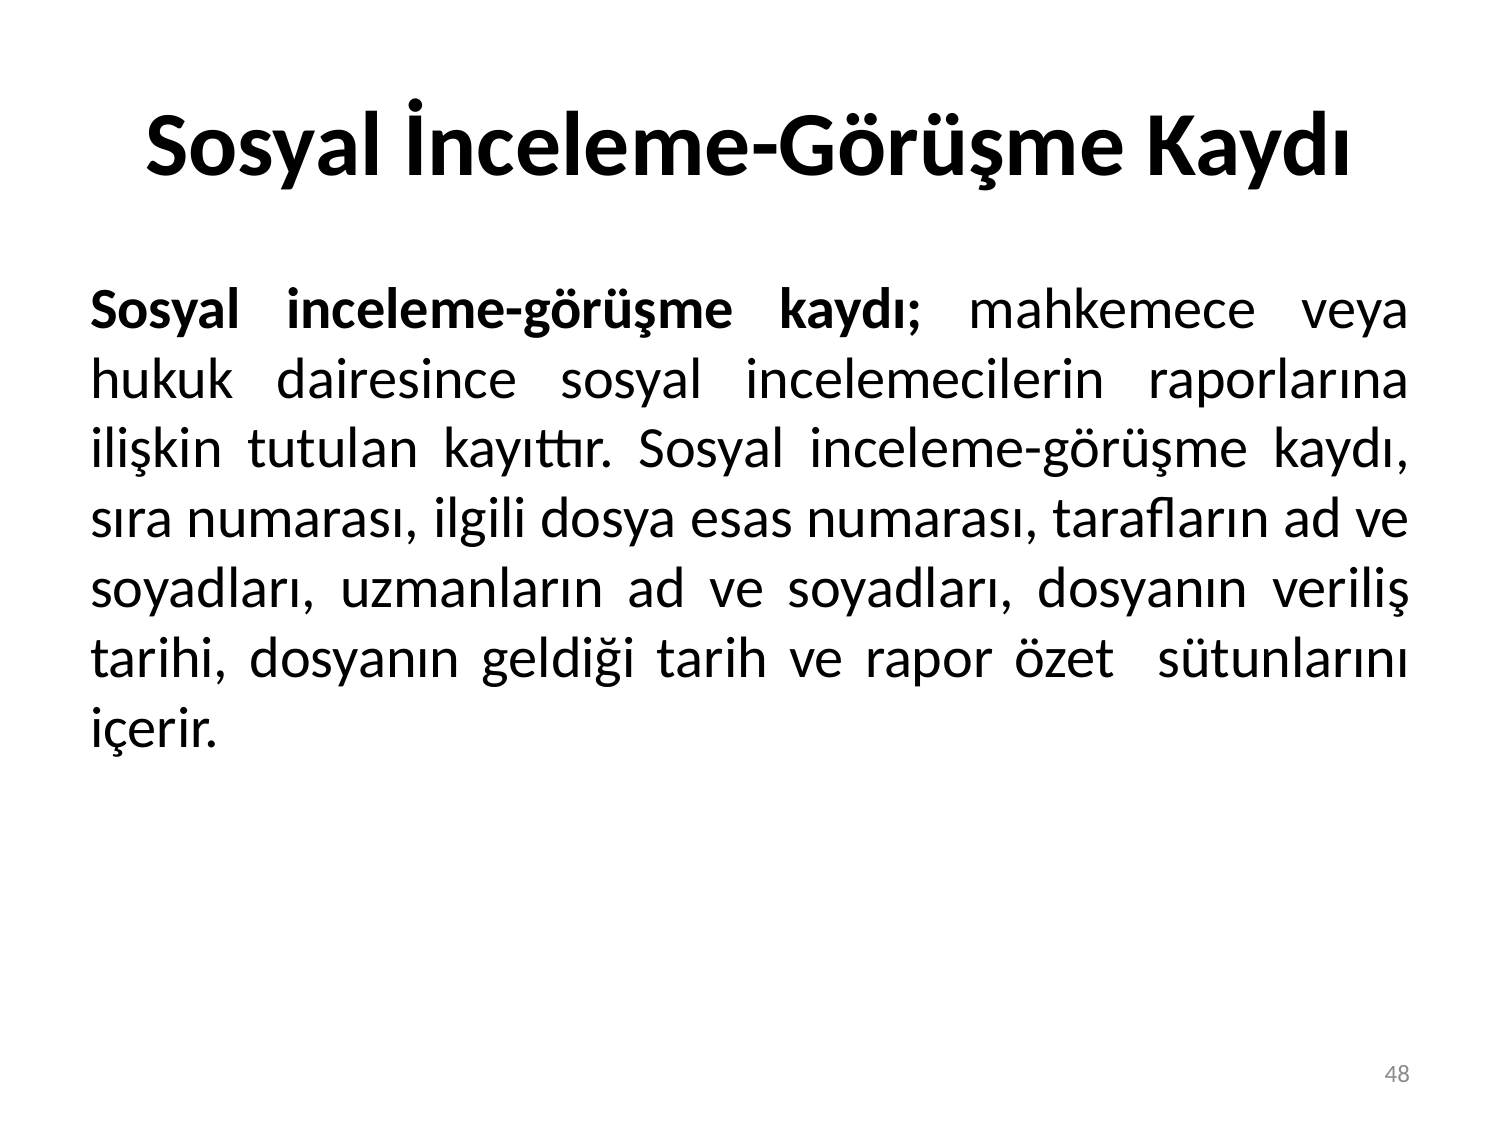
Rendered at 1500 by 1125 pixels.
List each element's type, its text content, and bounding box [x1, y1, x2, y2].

list Sosyal inceleme-görüşme kaydı; mahkemece veya hukuk dairesince sosyal incelemecilerin raporlarına ilişkin tutulan kayıttır. Sosyal inceleme-görüşme kaydı, sıra numarası, ilgili dosya esas numarası, tarafların ad ve soyadları, uzmanların ad ve soyadları, dosyanın veriliş tarihi, dosyanın geldiği tarih ve rapor özet sütunlarını içerir. [75, 262, 1425, 1005]
title Sosyal İnceleme-Görüşme Kaydı [75, 45, 1425, 233]
slide_number 48 [1074, 1042, 1425, 1103]
